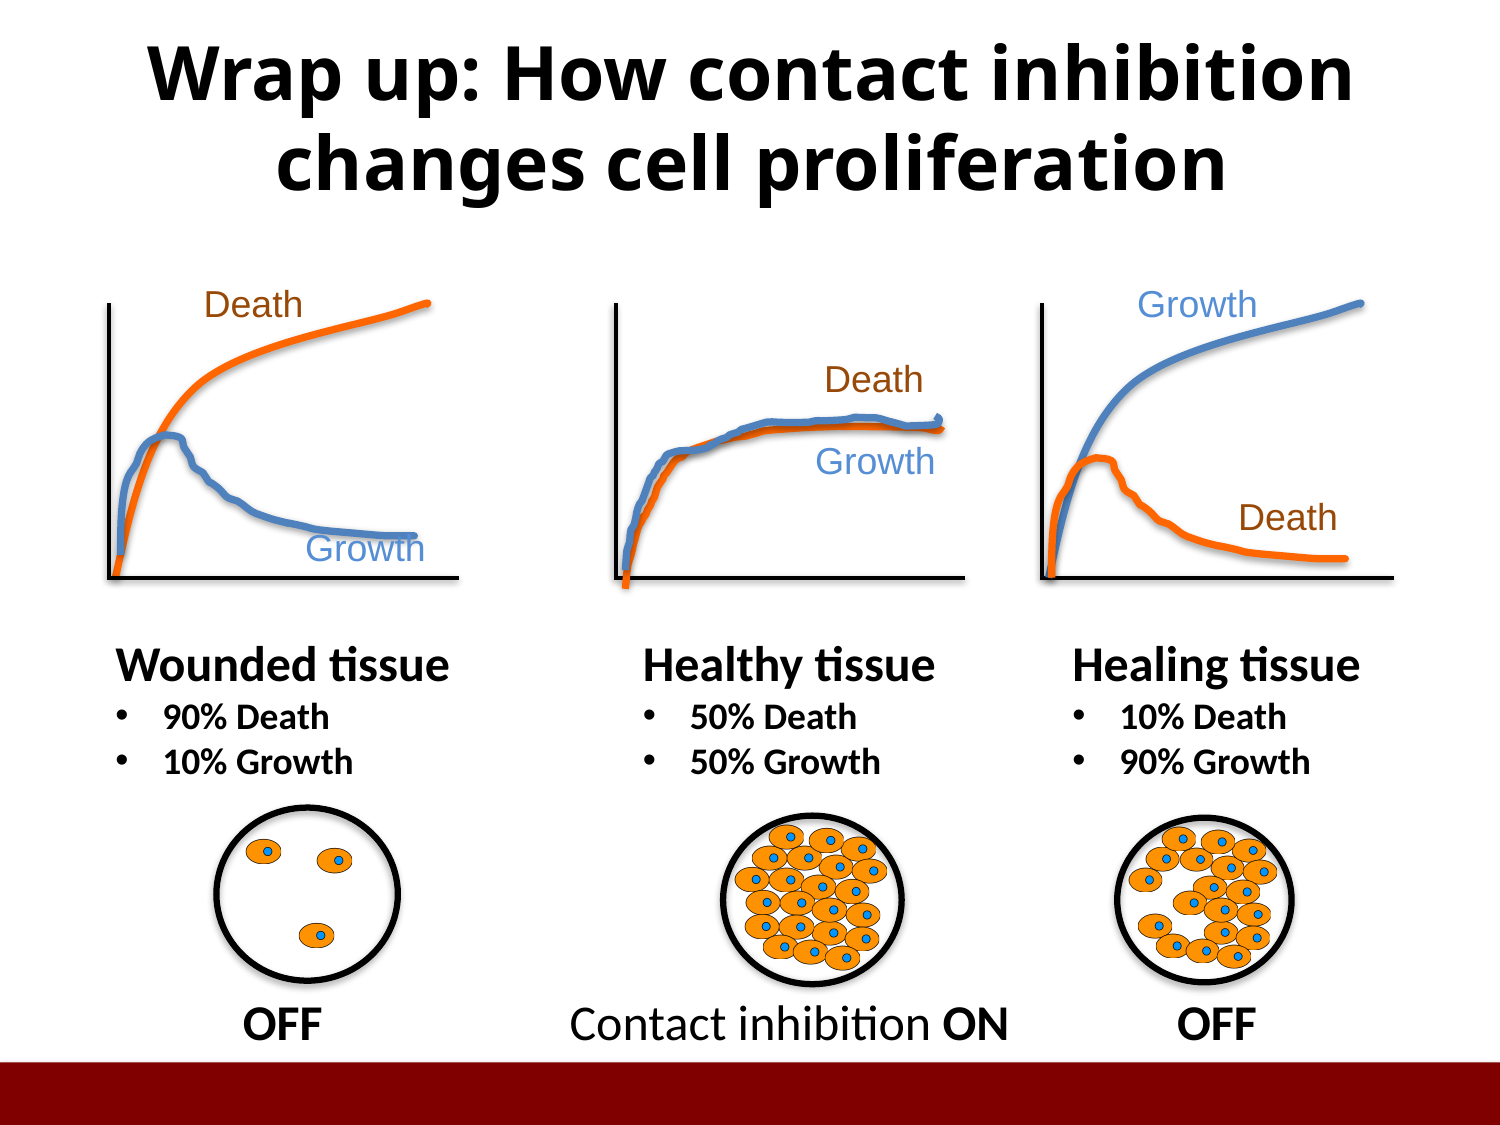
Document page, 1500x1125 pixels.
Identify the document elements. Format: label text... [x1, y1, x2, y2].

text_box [1040, 272, 1394, 578]
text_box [97, 624, 469, 981]
title Wrap up: How contact inhibition changes cell proliferation [77, 22, 1428, 210]
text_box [613, 302, 966, 590]
text_box Contact inhibition ON [554, 983, 1025, 1059]
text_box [625, 624, 954, 985]
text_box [1055, 624, 1379, 983]
text_box OFF [1162, 990, 1272, 1059]
text_box OFF [228, 988, 338, 1059]
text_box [106, 272, 460, 578]
